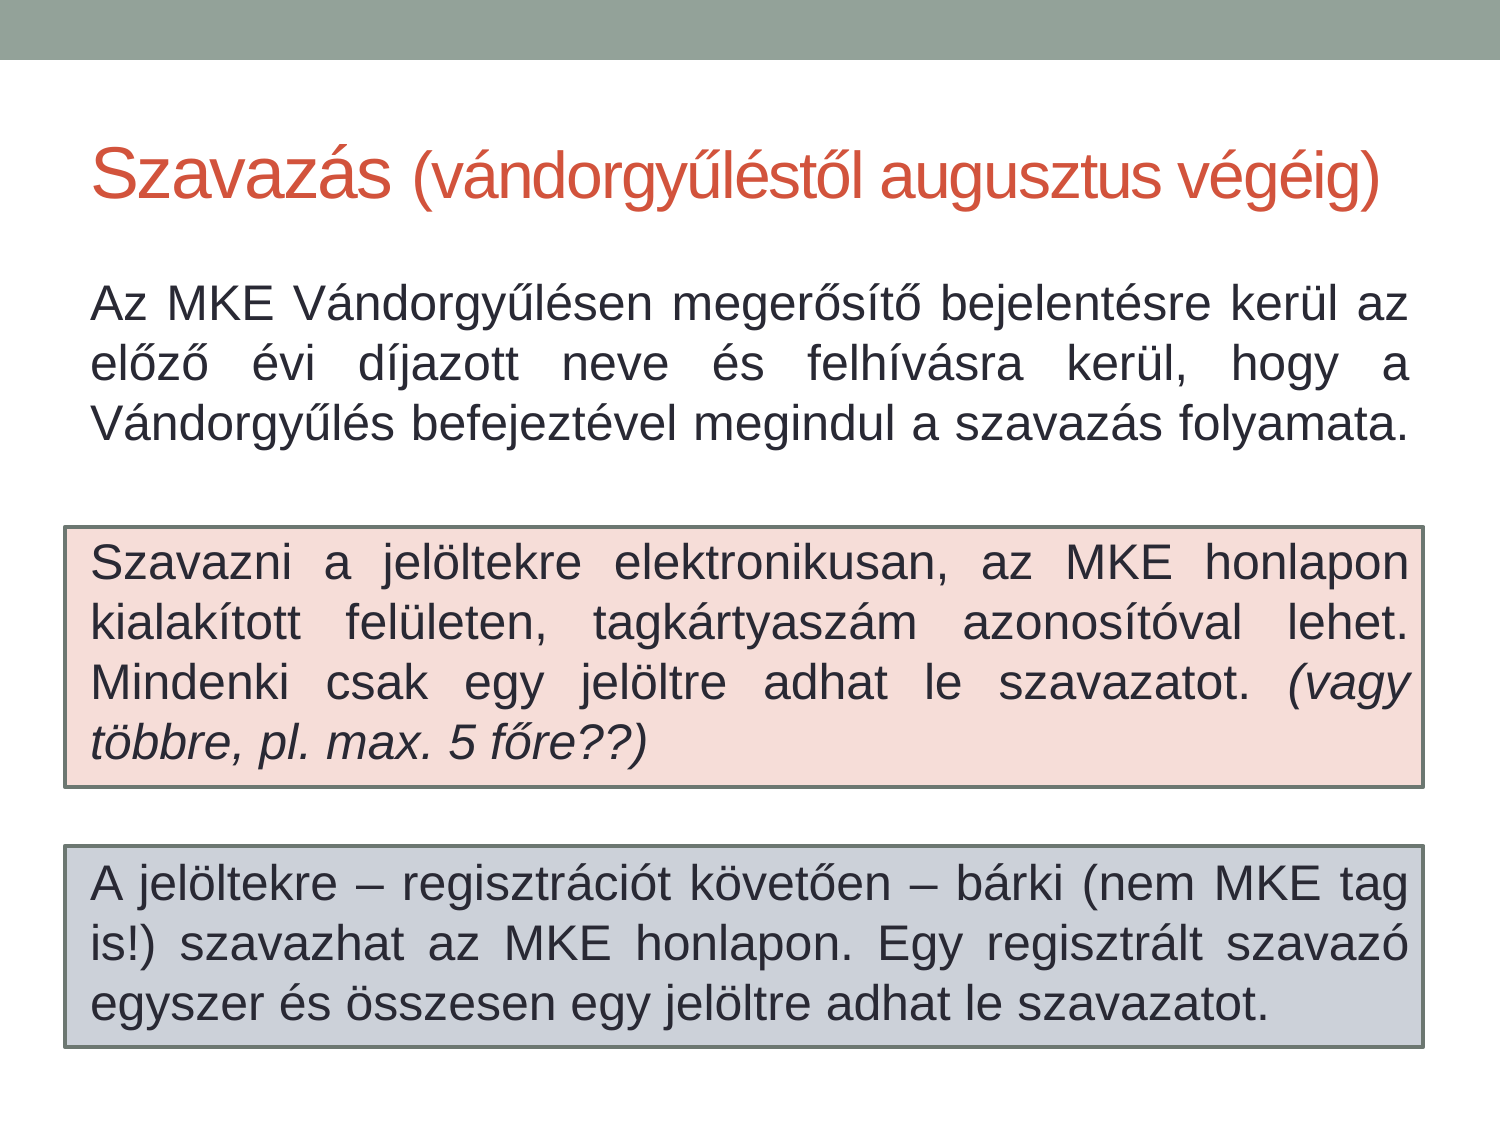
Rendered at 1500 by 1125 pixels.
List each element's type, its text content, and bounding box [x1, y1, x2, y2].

text_box [63, 525, 75, 789]
text_box [63, 844, 75, 1049]
list Az MKE Vándorgyűlésen megerősítő bejelentésre kerül az előző évi díjazott neve és felhívásra kerül, hogy a Vándorgyűlés befejeztével megindul a szavazás folyamata. Szavazni a jelöltekre elektronikusan, az MKE honlapon kialakított felületen, tagkártyaszám azonosítóval lehet. Mindenki csak egy jelöltre adhat le szavazatot. (vagy többre, pl. max. 5 főre??) A jelöltekre – regisztrációt követően – bárki (nem MKE tag is!) szavazhat az MKE honlapon. Egy regisztrált szavazó egyszer és összesen egy jelöltre adhat le szavazatot. [75, 262, 1425, 1063]
title Szavazás (vándorgyűléstől augusztus végéig) [75, 87, 1425, 250]
